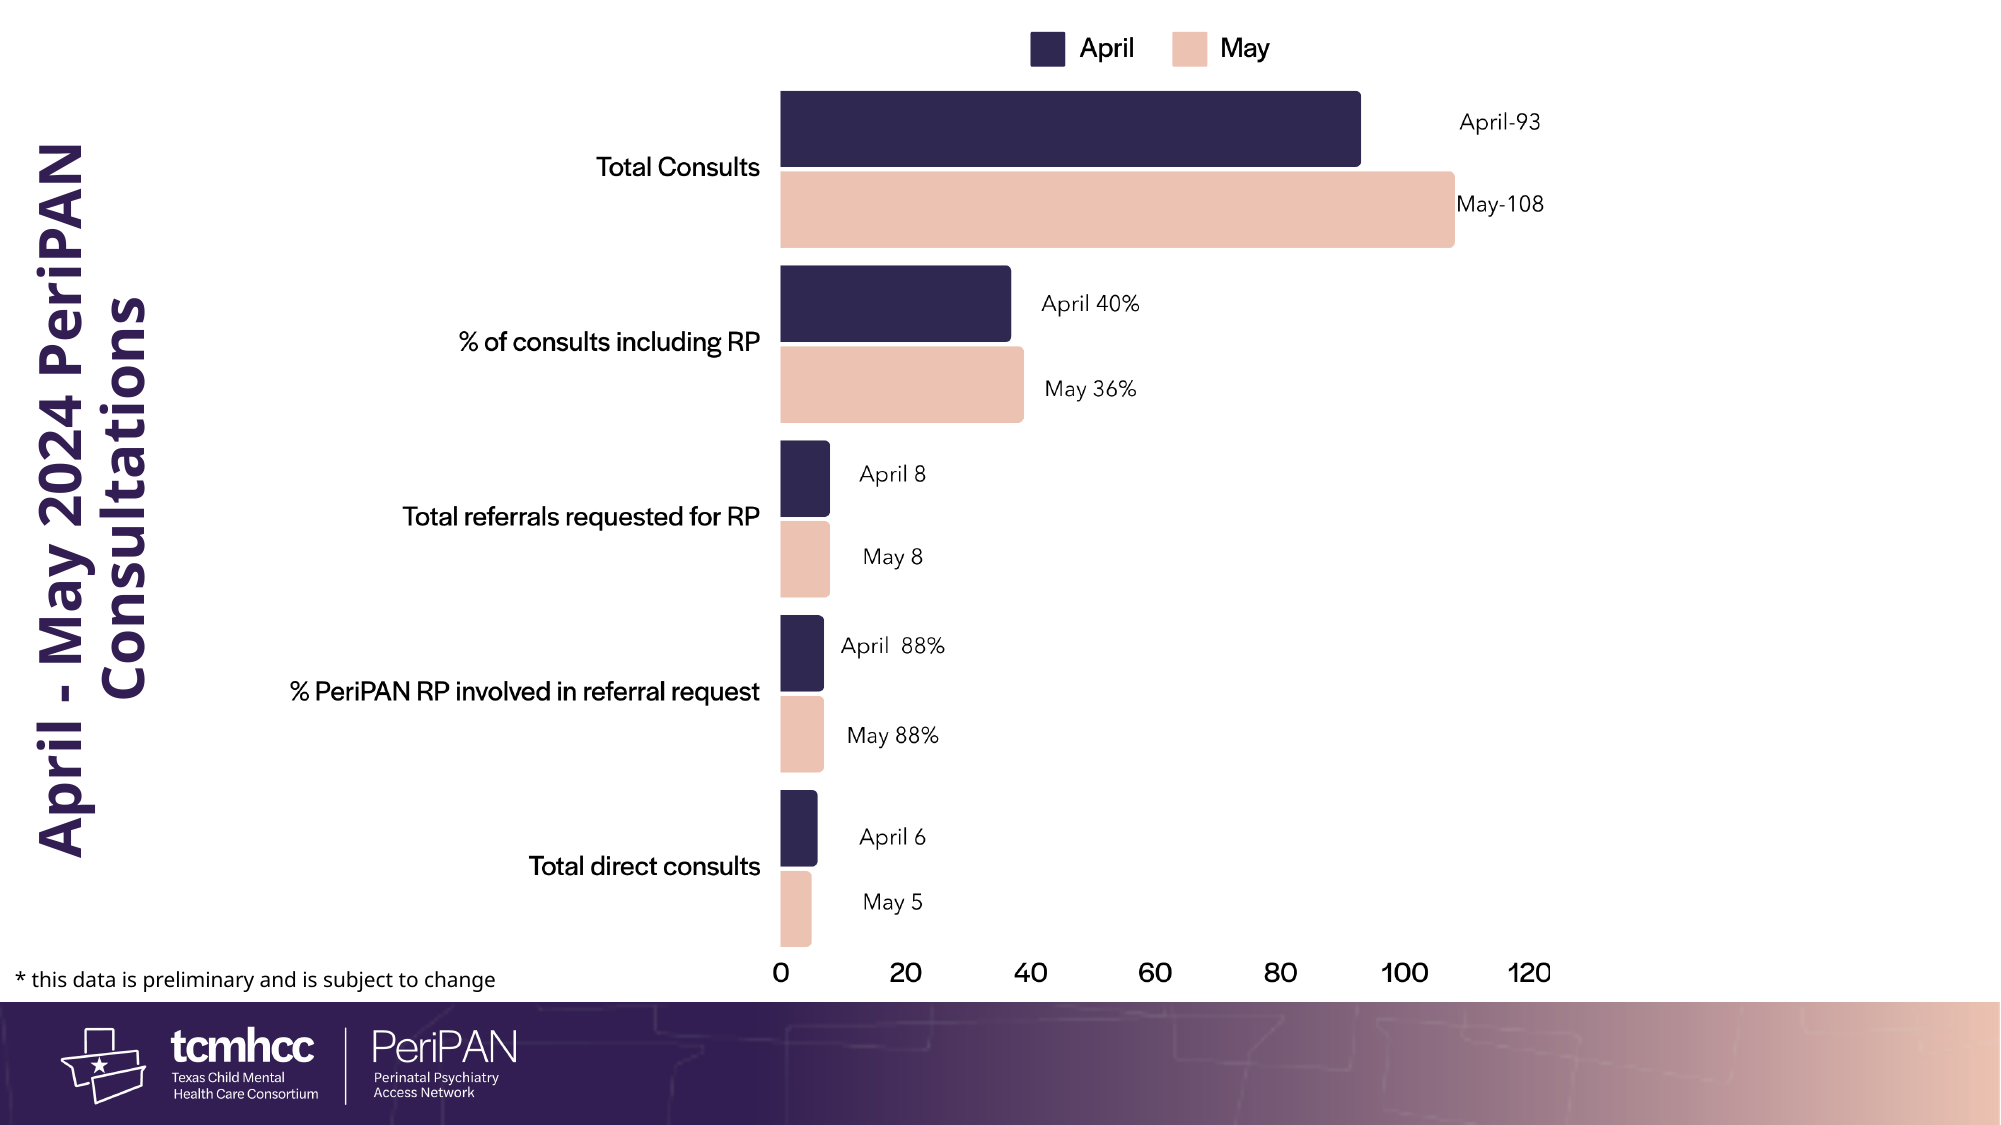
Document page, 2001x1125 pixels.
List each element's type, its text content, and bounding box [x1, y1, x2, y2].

slide_number 5 [1412, 1042, 1863, 1103]
text_box * this data is preliminary and is subject to change​ [0, 959, 558, 999]
title April - May 2024 PeriPAN Consultations [23, 0, 166, 959]
picture [0, 1002, 2001, 1125]
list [288, 11, 1550, 986]
